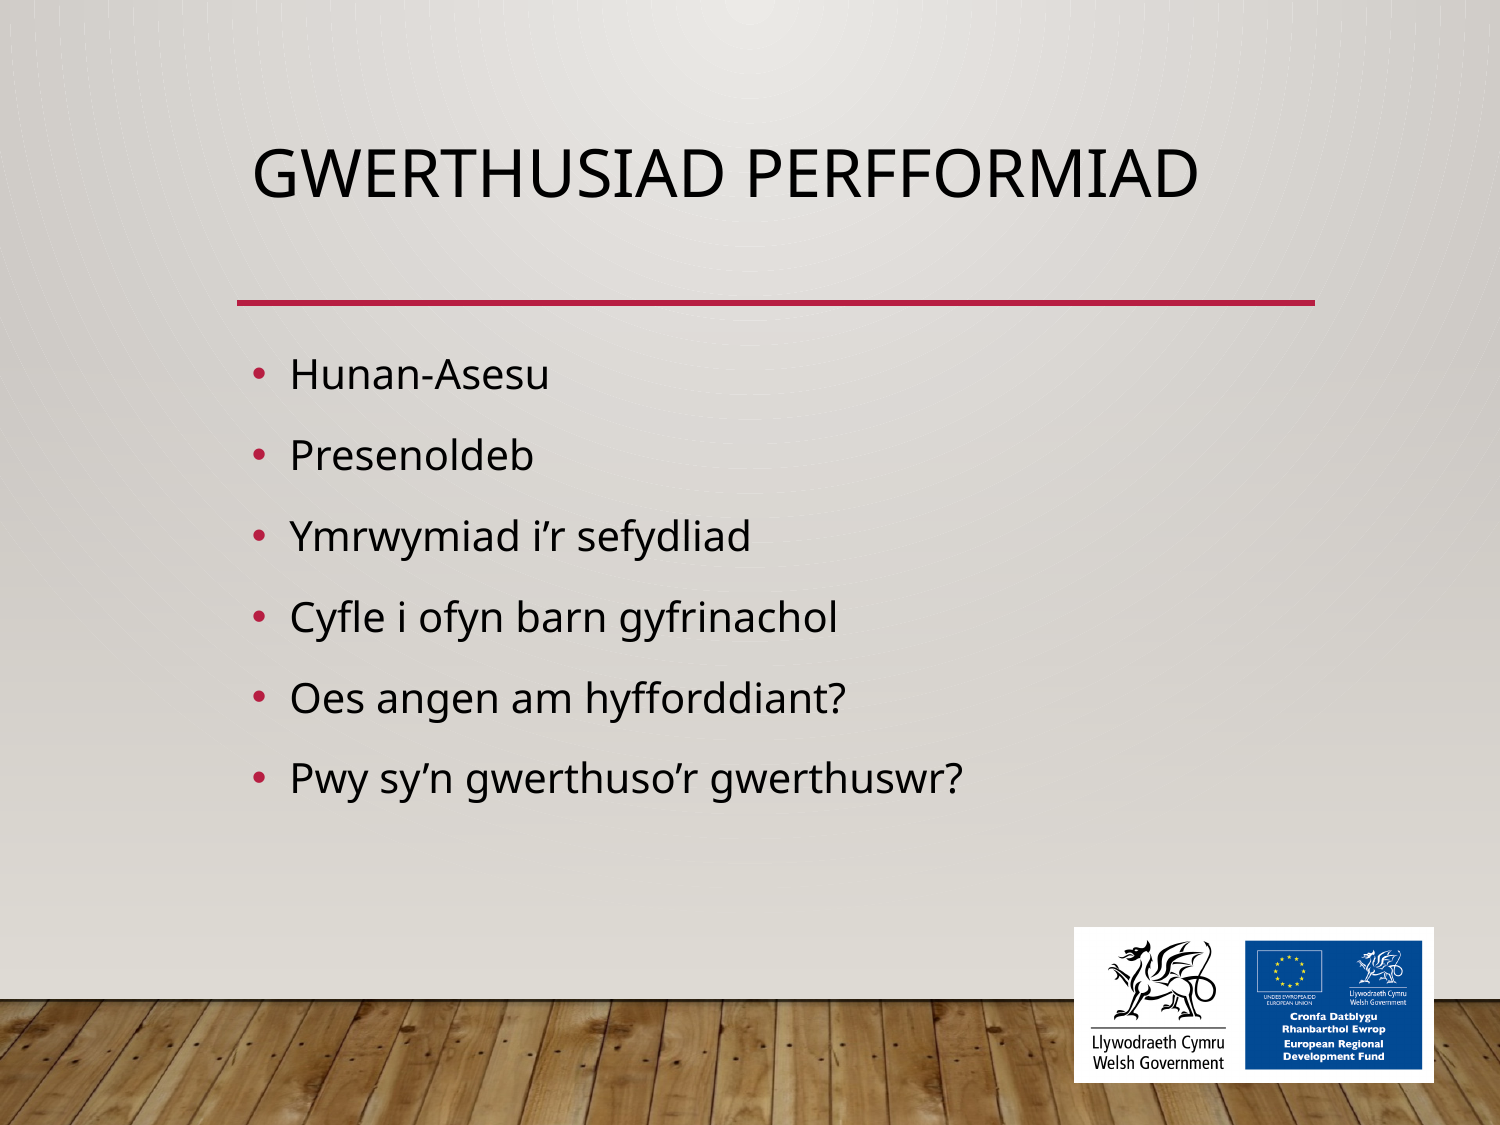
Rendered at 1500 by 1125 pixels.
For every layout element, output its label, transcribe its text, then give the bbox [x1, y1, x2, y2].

picture [0, 927, 1500, 1125]
title GWERTHUSIAD PERFFORMIAD [236, 131, 1315, 305]
list Hunan-Asesu Presenoldeb Ymrwymiad i’r sefydliad Cyfle i ofyn barn gyfrinachol Oes angen am hyfforddiant? Pwy sy’n gwerthuso’r gwerthuswr? [236, 330, 1315, 897]
